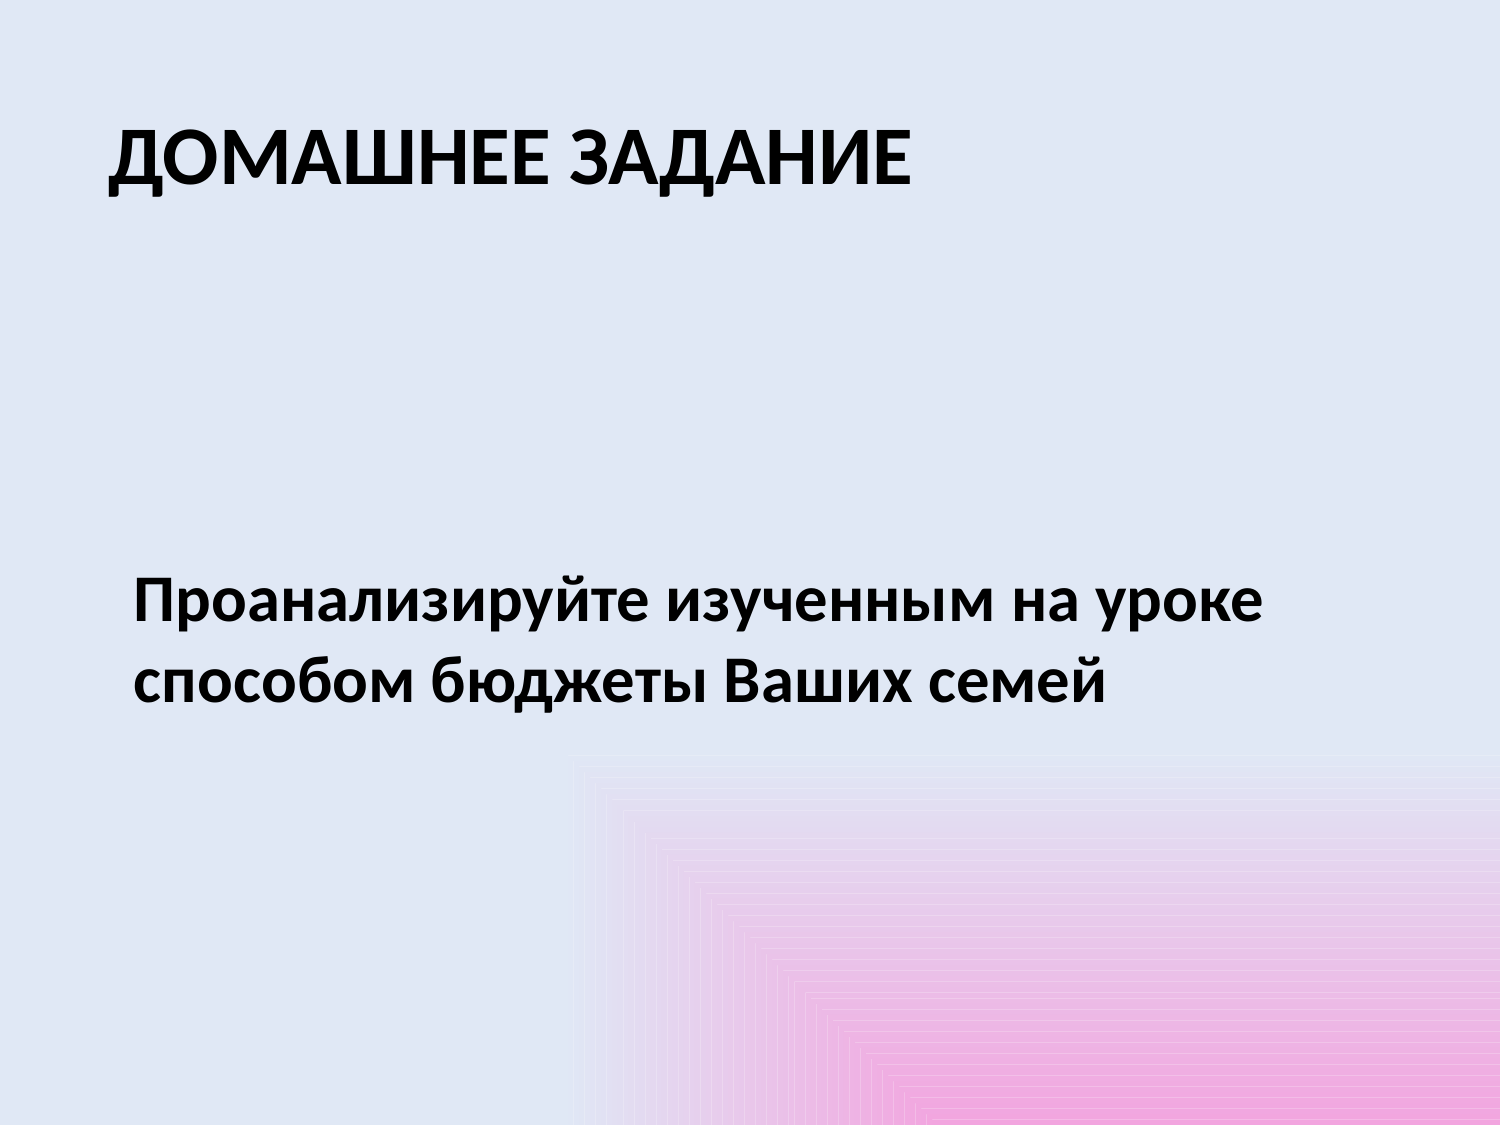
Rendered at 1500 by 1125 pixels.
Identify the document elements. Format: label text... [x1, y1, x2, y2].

list Проанализируйте изученным на уроке способом бюджеты Ваших семей [118, 476, 1394, 723]
title Домашнее задание [93, 93, 1369, 318]
